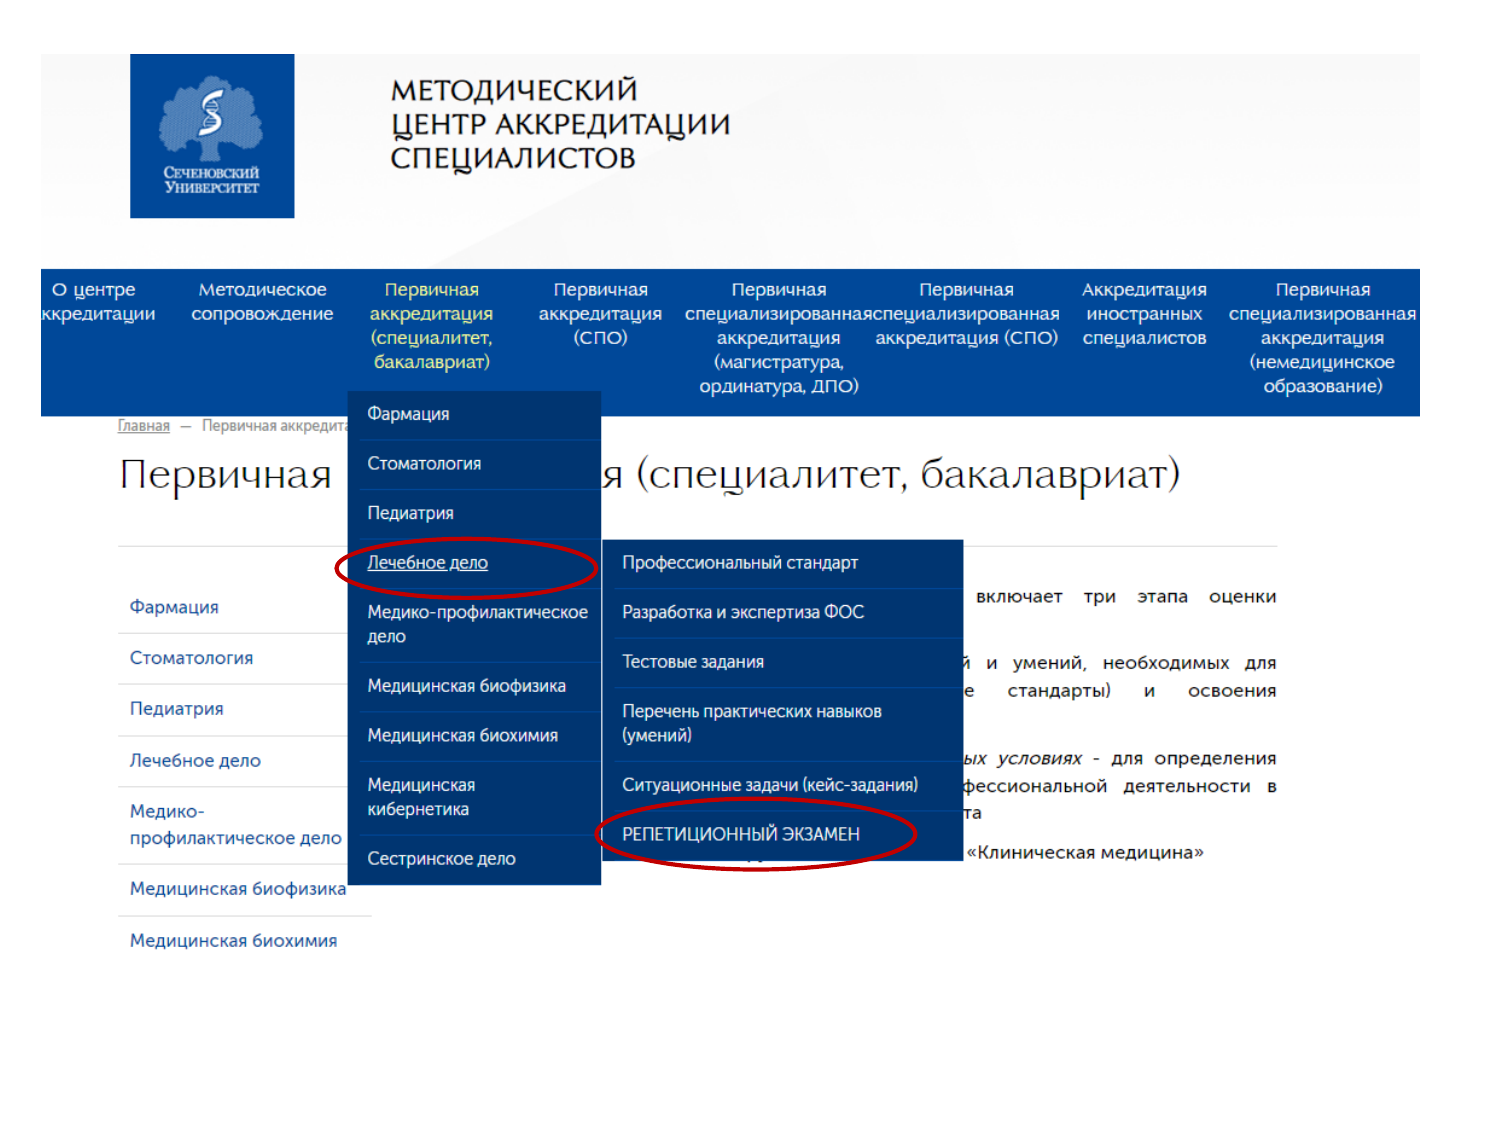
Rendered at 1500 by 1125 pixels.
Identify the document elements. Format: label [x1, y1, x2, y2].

list [41, 54, 1420, 953]
